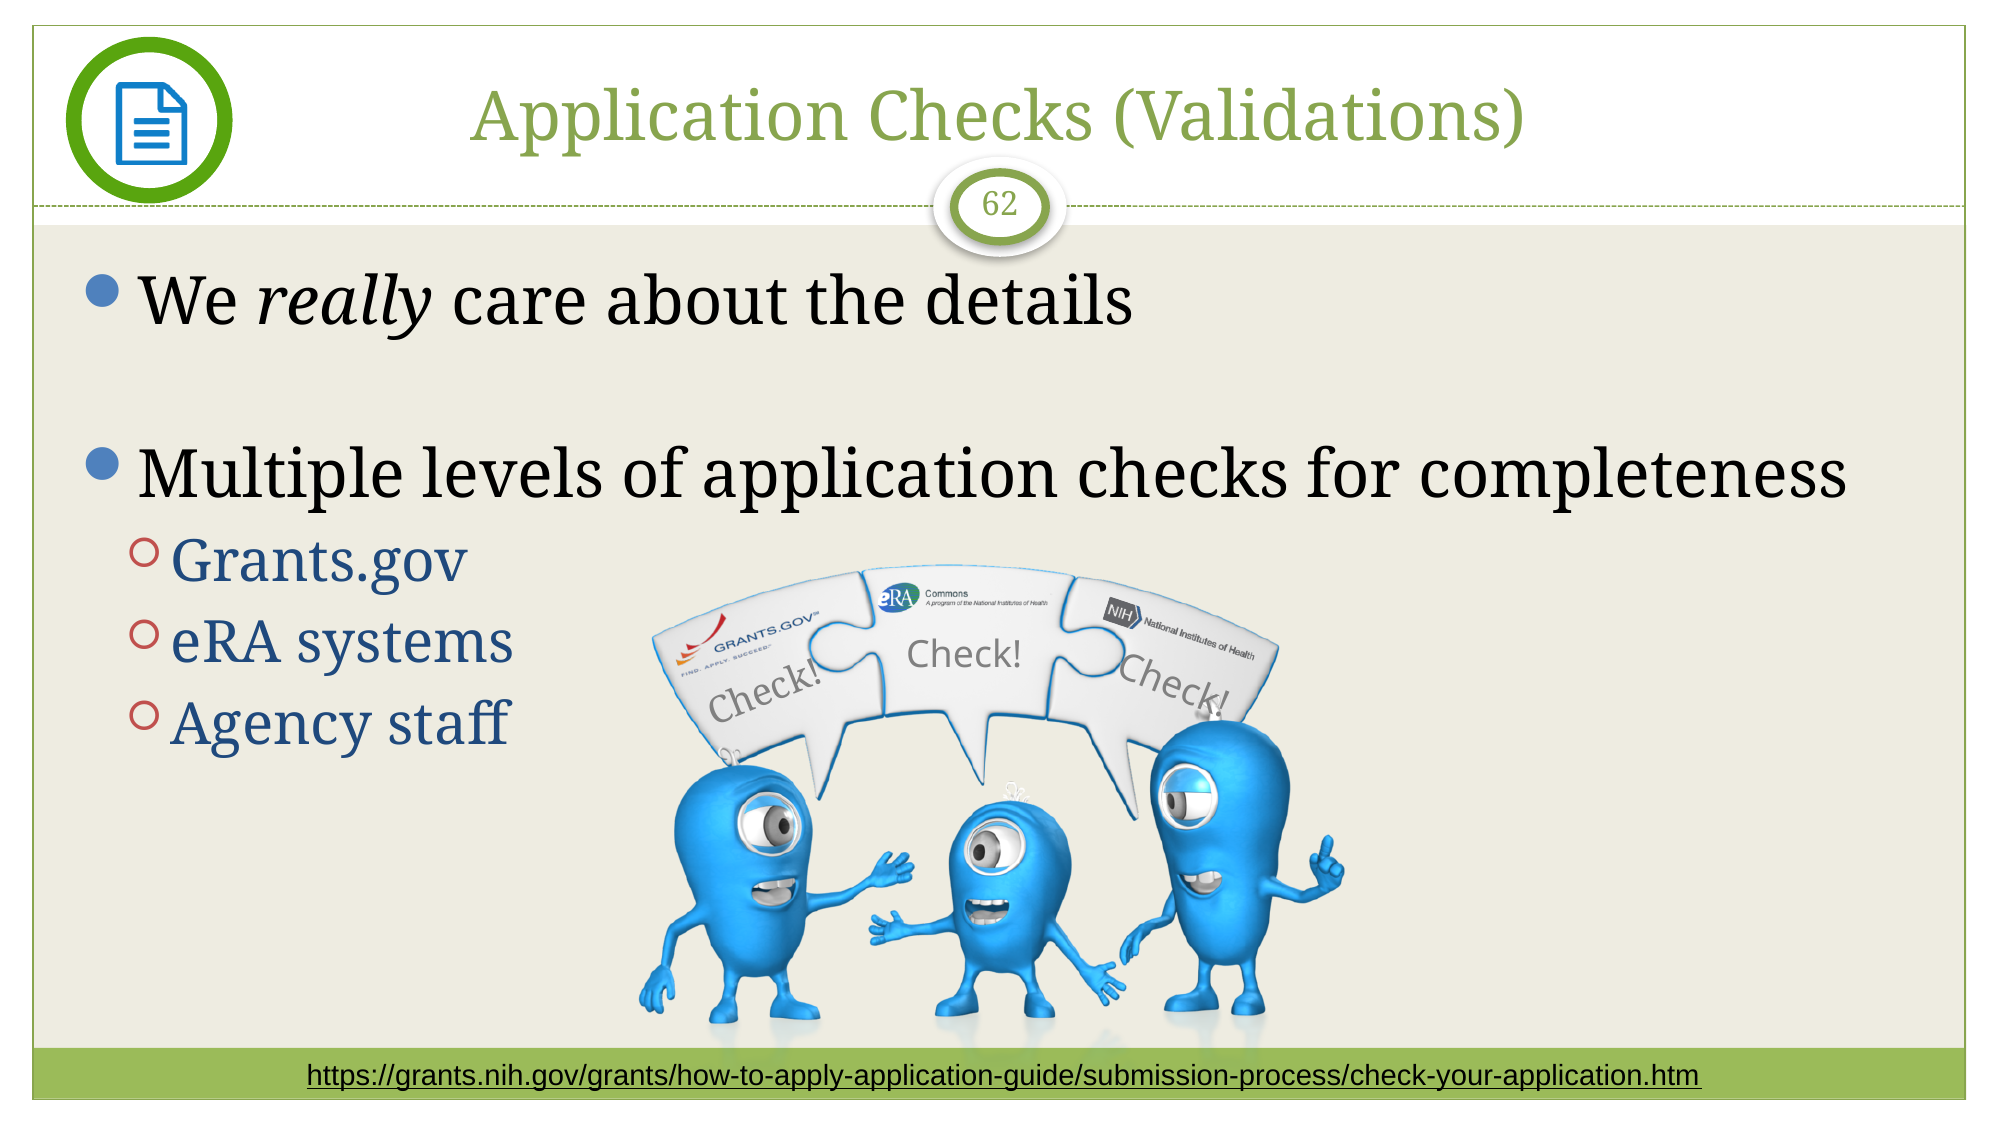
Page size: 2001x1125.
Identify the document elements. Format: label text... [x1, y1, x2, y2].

list We really care about the details Multiple levels of application checks for completeness Grants.gov eRA systems Agency staff [65, 250, 1927, 1001]
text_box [627, 556, 1365, 1089]
text_box https://grants.nih.gov/grants/how-to-apply-application-guide/submission-process/check-your-application.htm [1363, 1049, 1725, 1099]
text_box https://grants.nih.gov/grants/how-to-apply-application-guide/submission-process/check-your-application.htm [291, 1049, 629, 1099]
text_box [65, 36, 233, 204]
title Application Checks (Validations) [233, 37, 1933, 162]
slide_number 62 [950, 168, 1050, 241]
